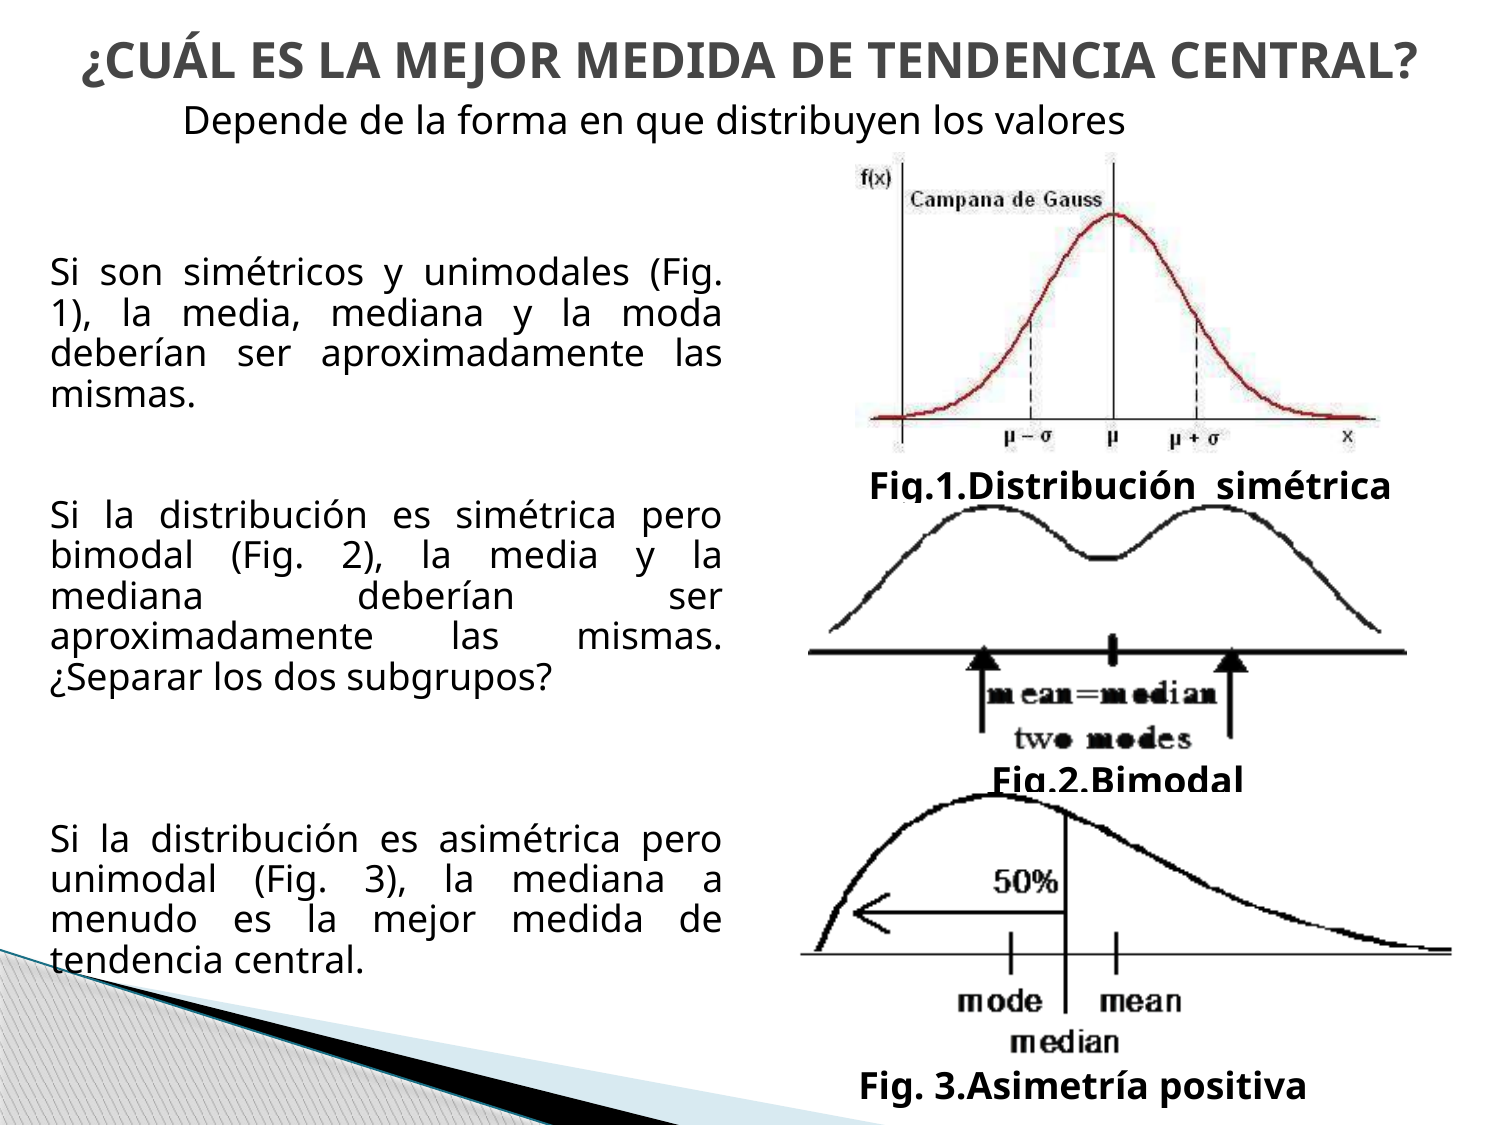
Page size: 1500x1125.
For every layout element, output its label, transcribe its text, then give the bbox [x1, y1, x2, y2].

picture [797, 792, 1454, 1062]
list Depende de la forma en que distribuyen los valores [152, 118, 1360, 176]
title ¿CUÁL ES LA MEJOR MEDIDA DE TENDENCIA CENTRAL? [0, 0, 1500, 118]
text_box Si son simétricos y unimodales (Fig. 1), la media, mediana y la moda deberían ser aproximadamente las mismas. Si la distribución es simétrica pero bimodal (Fig. 2), la media y la mediana deberían ser aproximadamente las mismas. ¿Separar los dos subgrupos? Si la distribución es asimétrica pero unimodal (Fig. 3), la mediana a menudo es la mejor medida de tendencia central. [35, 246, 739, 989]
text_box Fig.2.Bimodal [976, 770, 1260, 792]
picture [855, 152, 1387, 461]
text_box Fig. 3.Asimetría positiva [785, 1054, 1375, 1115]
picture [808, 503, 1407, 758]
text_box Fig.1.Distribución simétrica [843, 454, 1418, 515]
